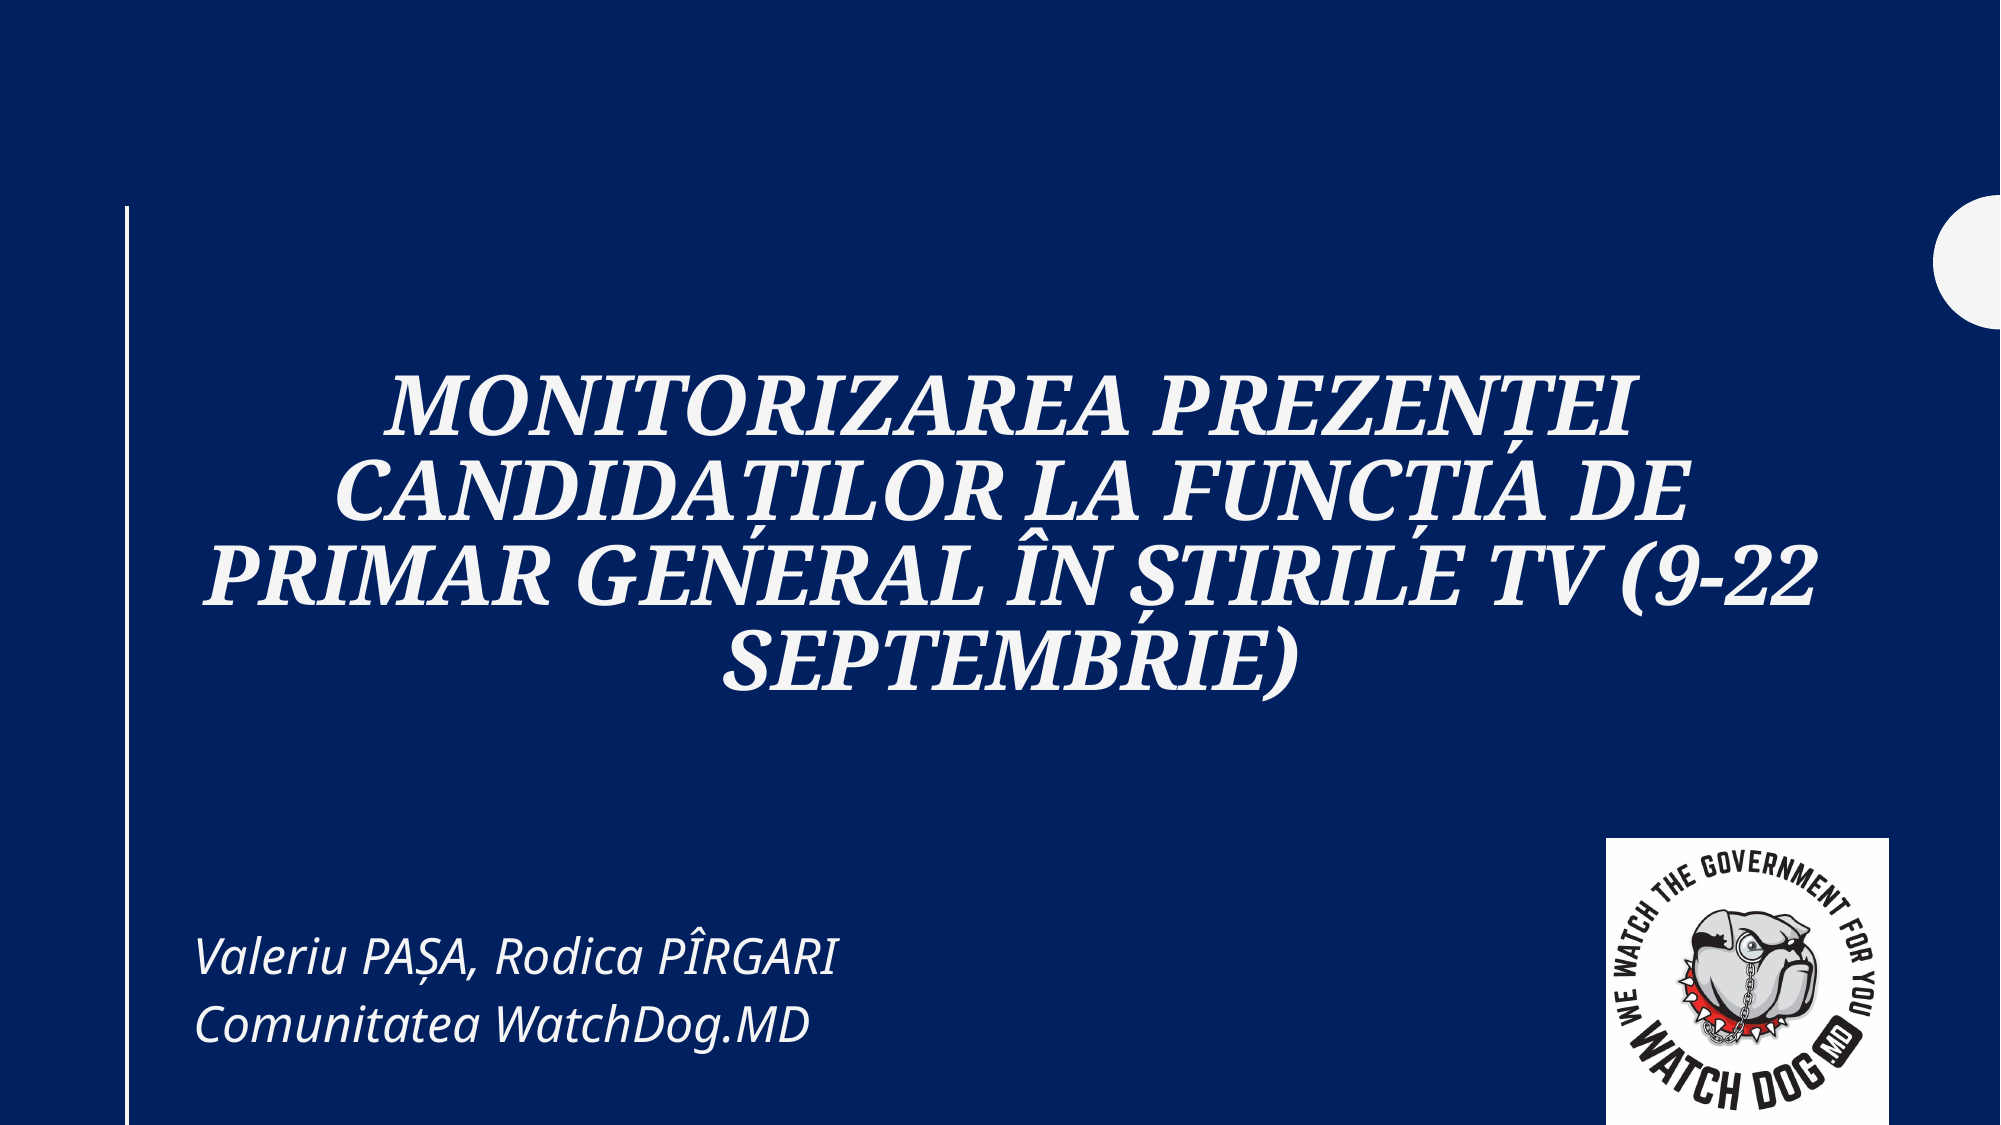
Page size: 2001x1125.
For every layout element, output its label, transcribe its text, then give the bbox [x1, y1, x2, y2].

picture [1606, 838, 1889, 1125]
title MONITORIZAREA PREZENȚEI candidaților la funcția de primar general ÎN șTIRILE TV (9-22 septembrie) [178, 187, 1844, 888]
subtitle Valeriu PAȘA, Rodica PÎRGARI Comunitatea WatchDog.MD [178, 908, 1333, 1025]
